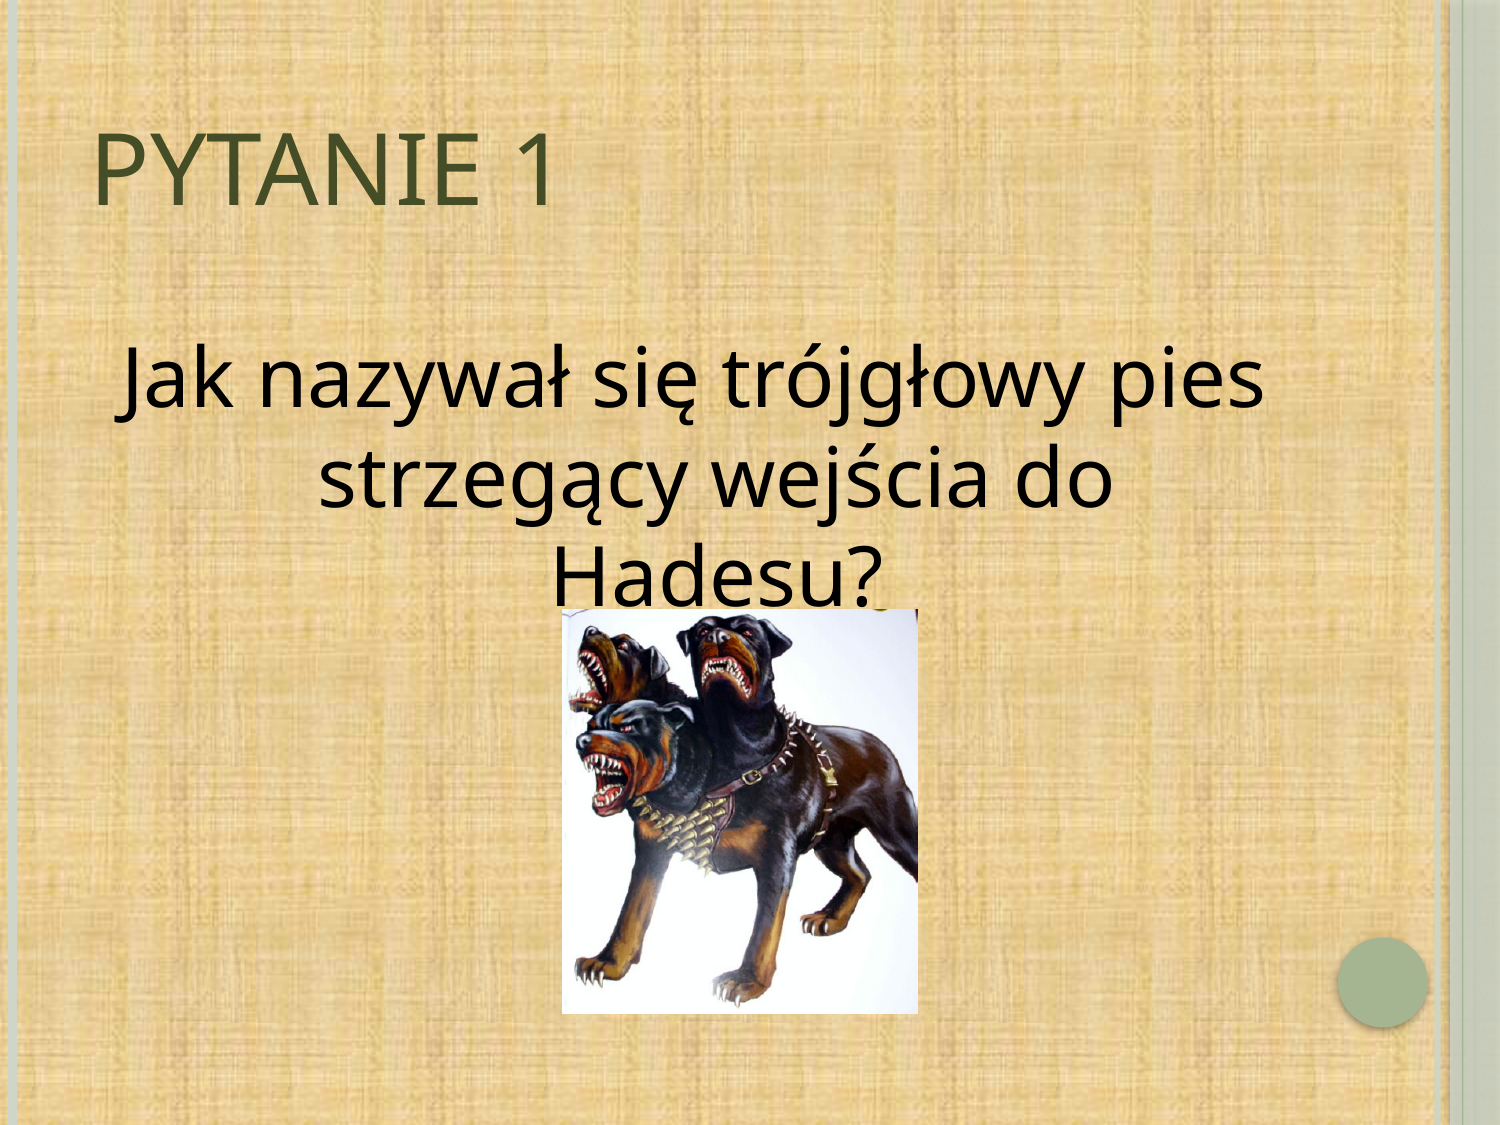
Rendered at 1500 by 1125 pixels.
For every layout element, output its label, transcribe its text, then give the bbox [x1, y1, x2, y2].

list Jak nazywał się trójgłowy pies strzegący wejścia do Hadesu? [82, 316, 1307, 1039]
picture [18, 0, 1434, 1125]
picture [0, 0, 7, 1125]
picture [1441, 0, 1449, 1125]
title Pytanie 1 [75, 45, 1300, 233]
